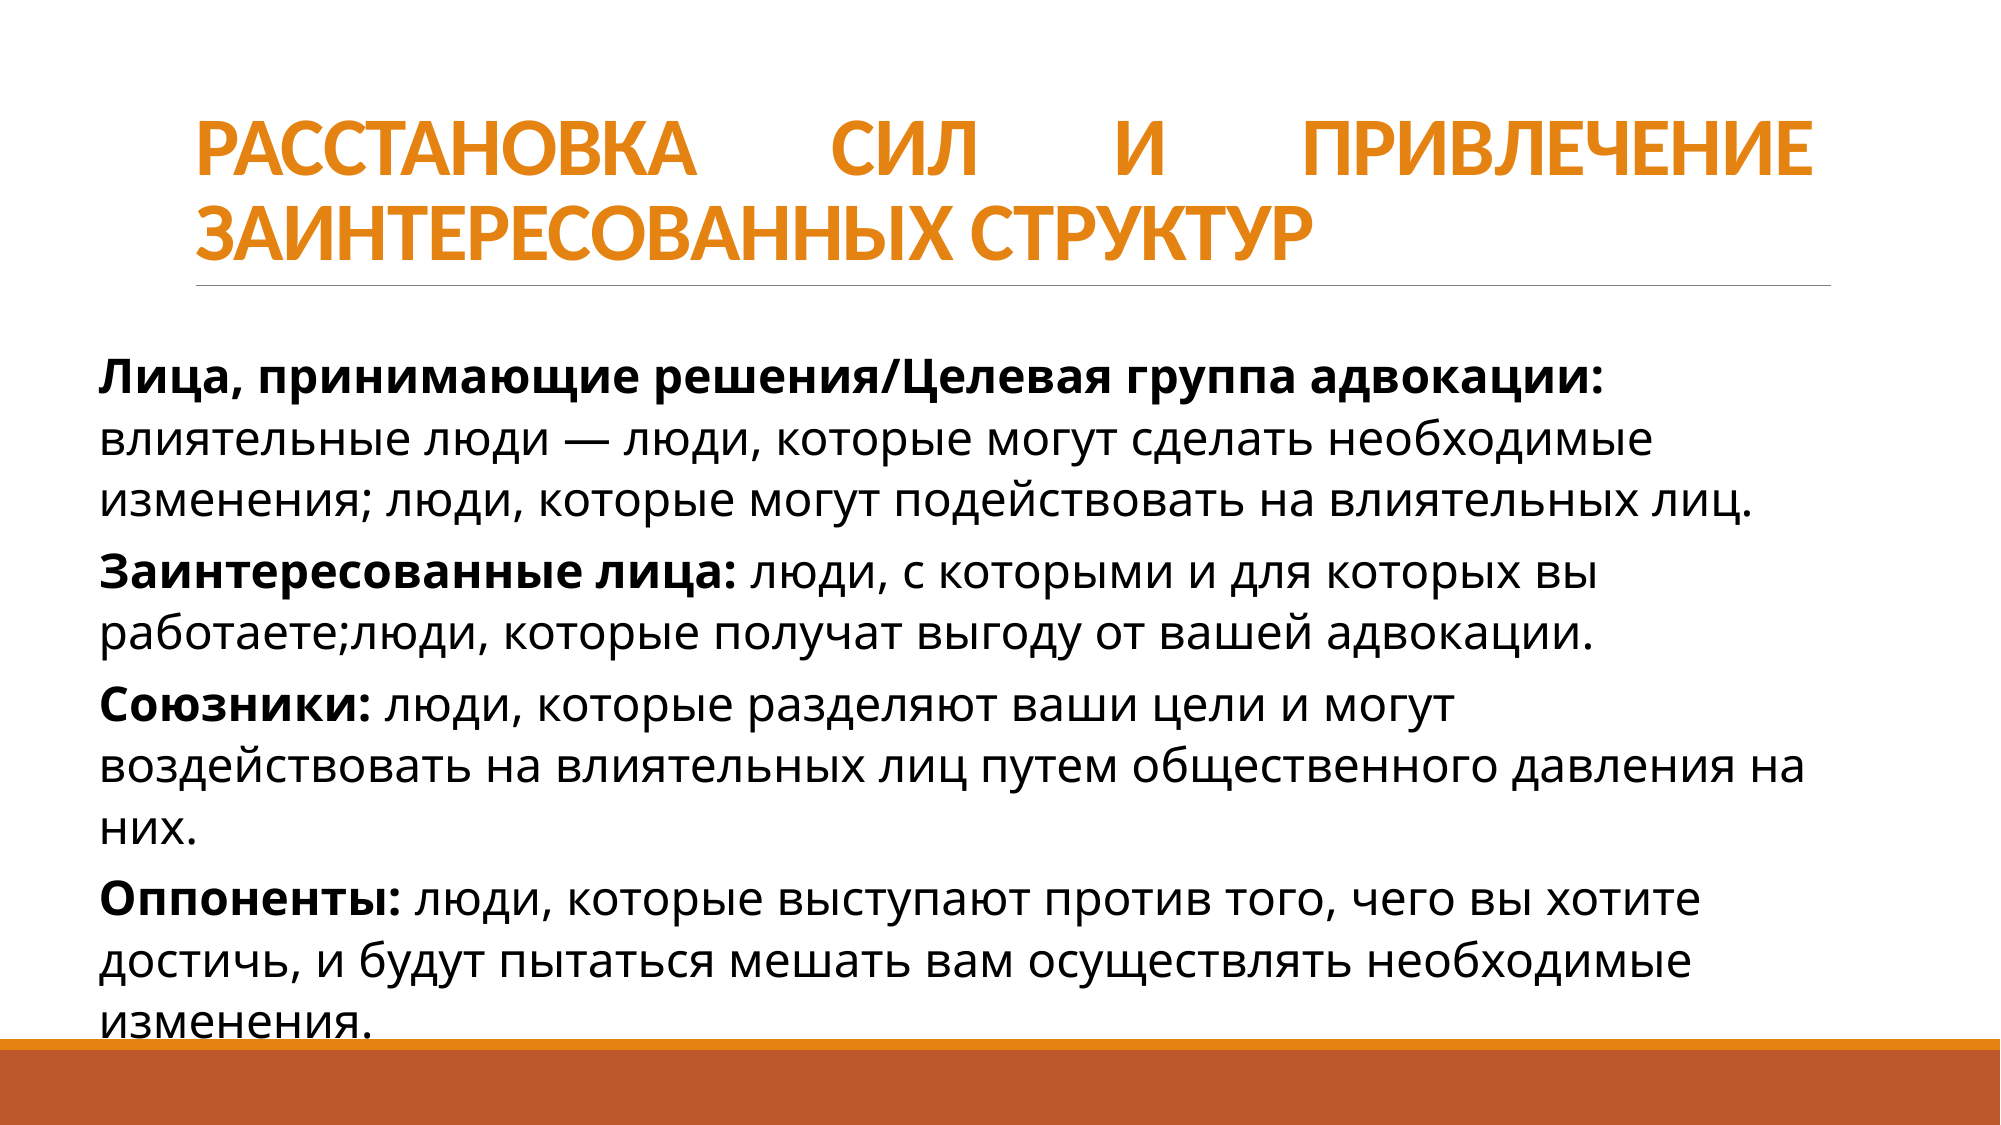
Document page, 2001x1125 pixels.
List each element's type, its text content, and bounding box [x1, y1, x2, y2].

title РАССТАНОВКА СИЛ И ПРИВЛЕЧЕНИЕ ЗАИНТЕРЕСОВАННЫХ СТРУКТУР [180, 47, 1830, 285]
list Лица, принимающие решения/Целевая группа адвокации: влиятельные люди — люди, которые могут сделать необходимые изменения; люди, которые могут подействовать на влиятельных лиц. Заинтересованные лица: люди, с которыми и для которых вы работаете;люди, которые получат выгоду от вашей адвокации. Союзники: люди, которые разделяют ваши цели и могут воздействовать на влиятельных лиц путем общественного давления на них. Оппоненты: люди, которые выступают против того, чего вы хотите достичь, и будут пытаться мешать вам осуществлять необходимые изменения. [84, 334, 1830, 1078]
